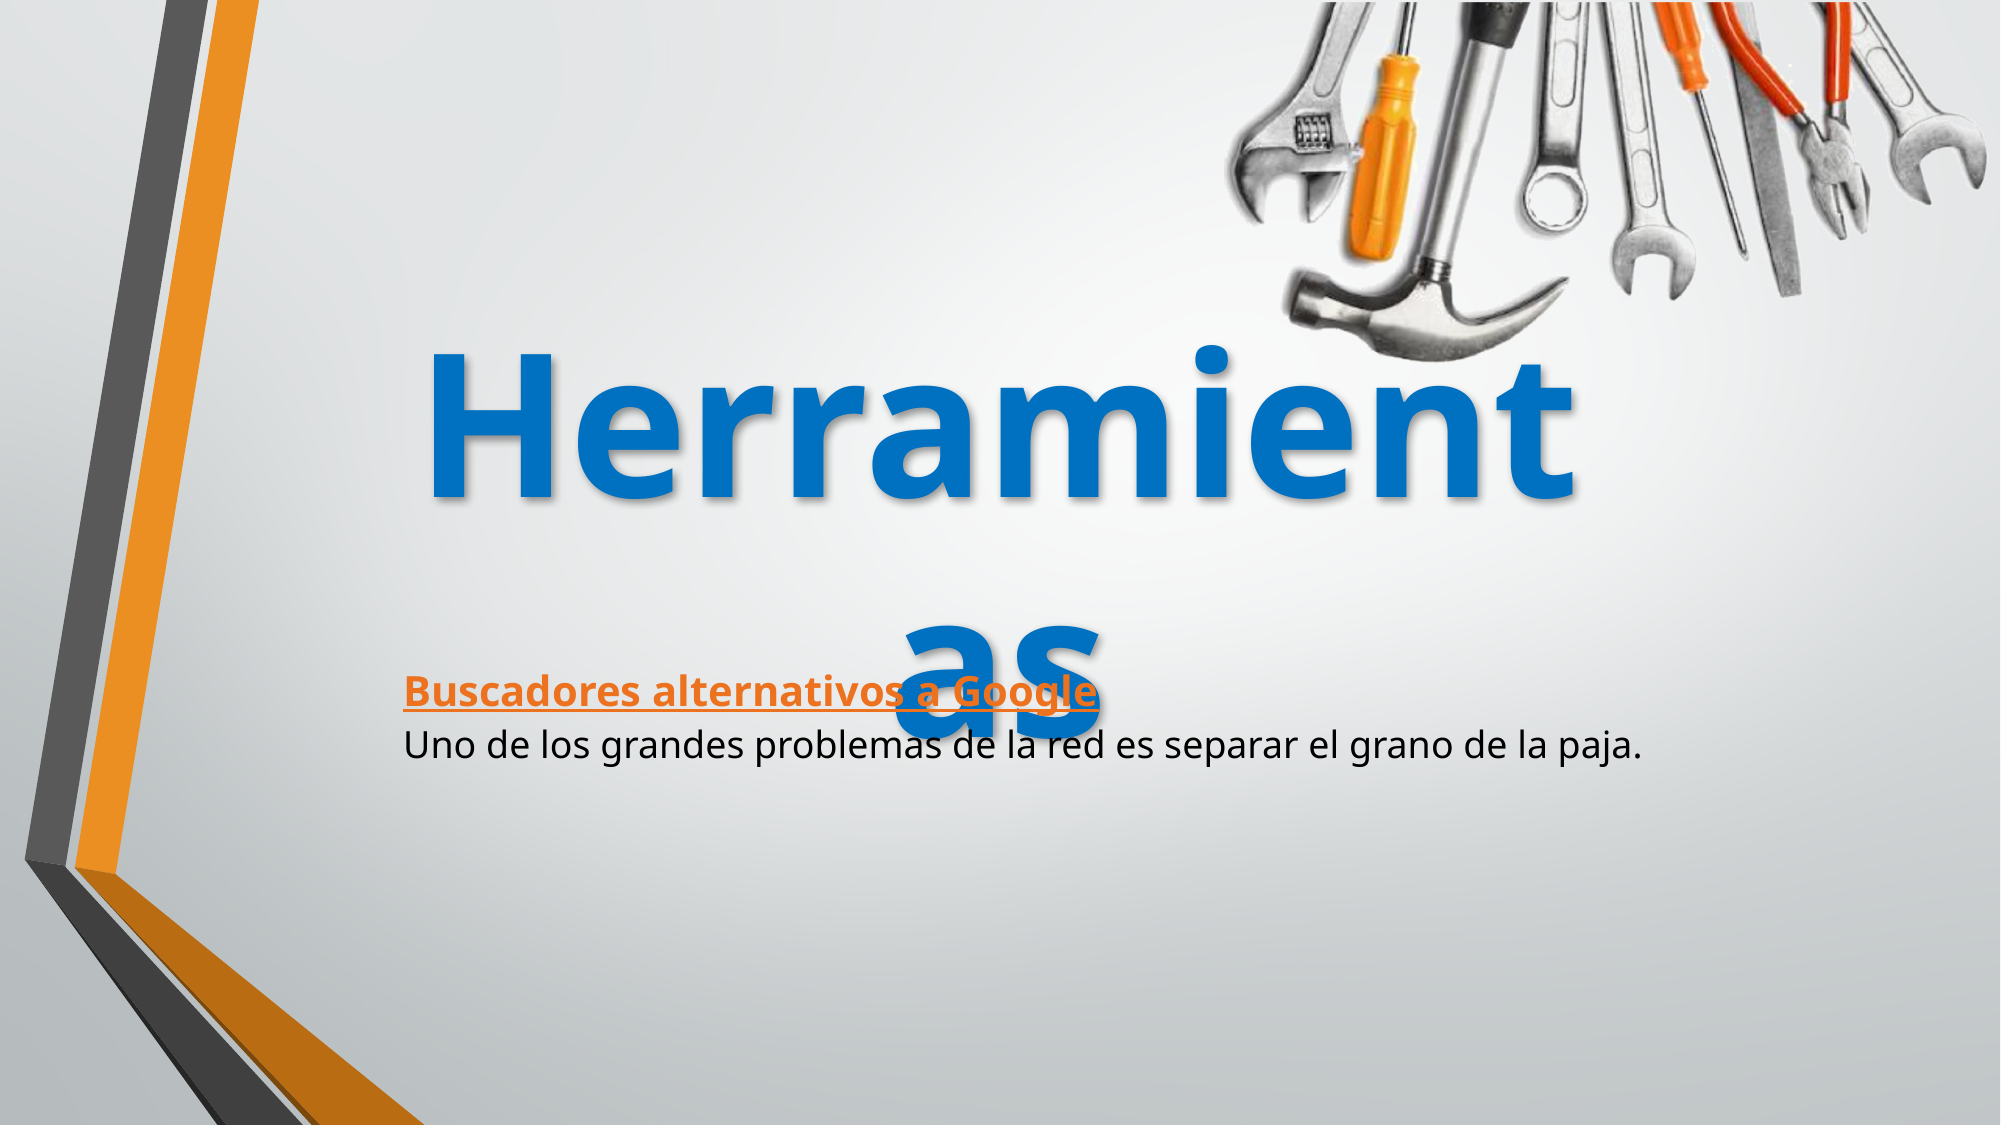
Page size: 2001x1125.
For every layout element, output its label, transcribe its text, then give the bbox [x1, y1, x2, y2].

title Herramientas [388, 415, 1608, 657]
text_box Buscadores alternativos a Google Uno de los grandes problemas de la red es separar el grano de la paja. [388, 657, 1710, 774]
picture [1216, 1, 1998, 364]
